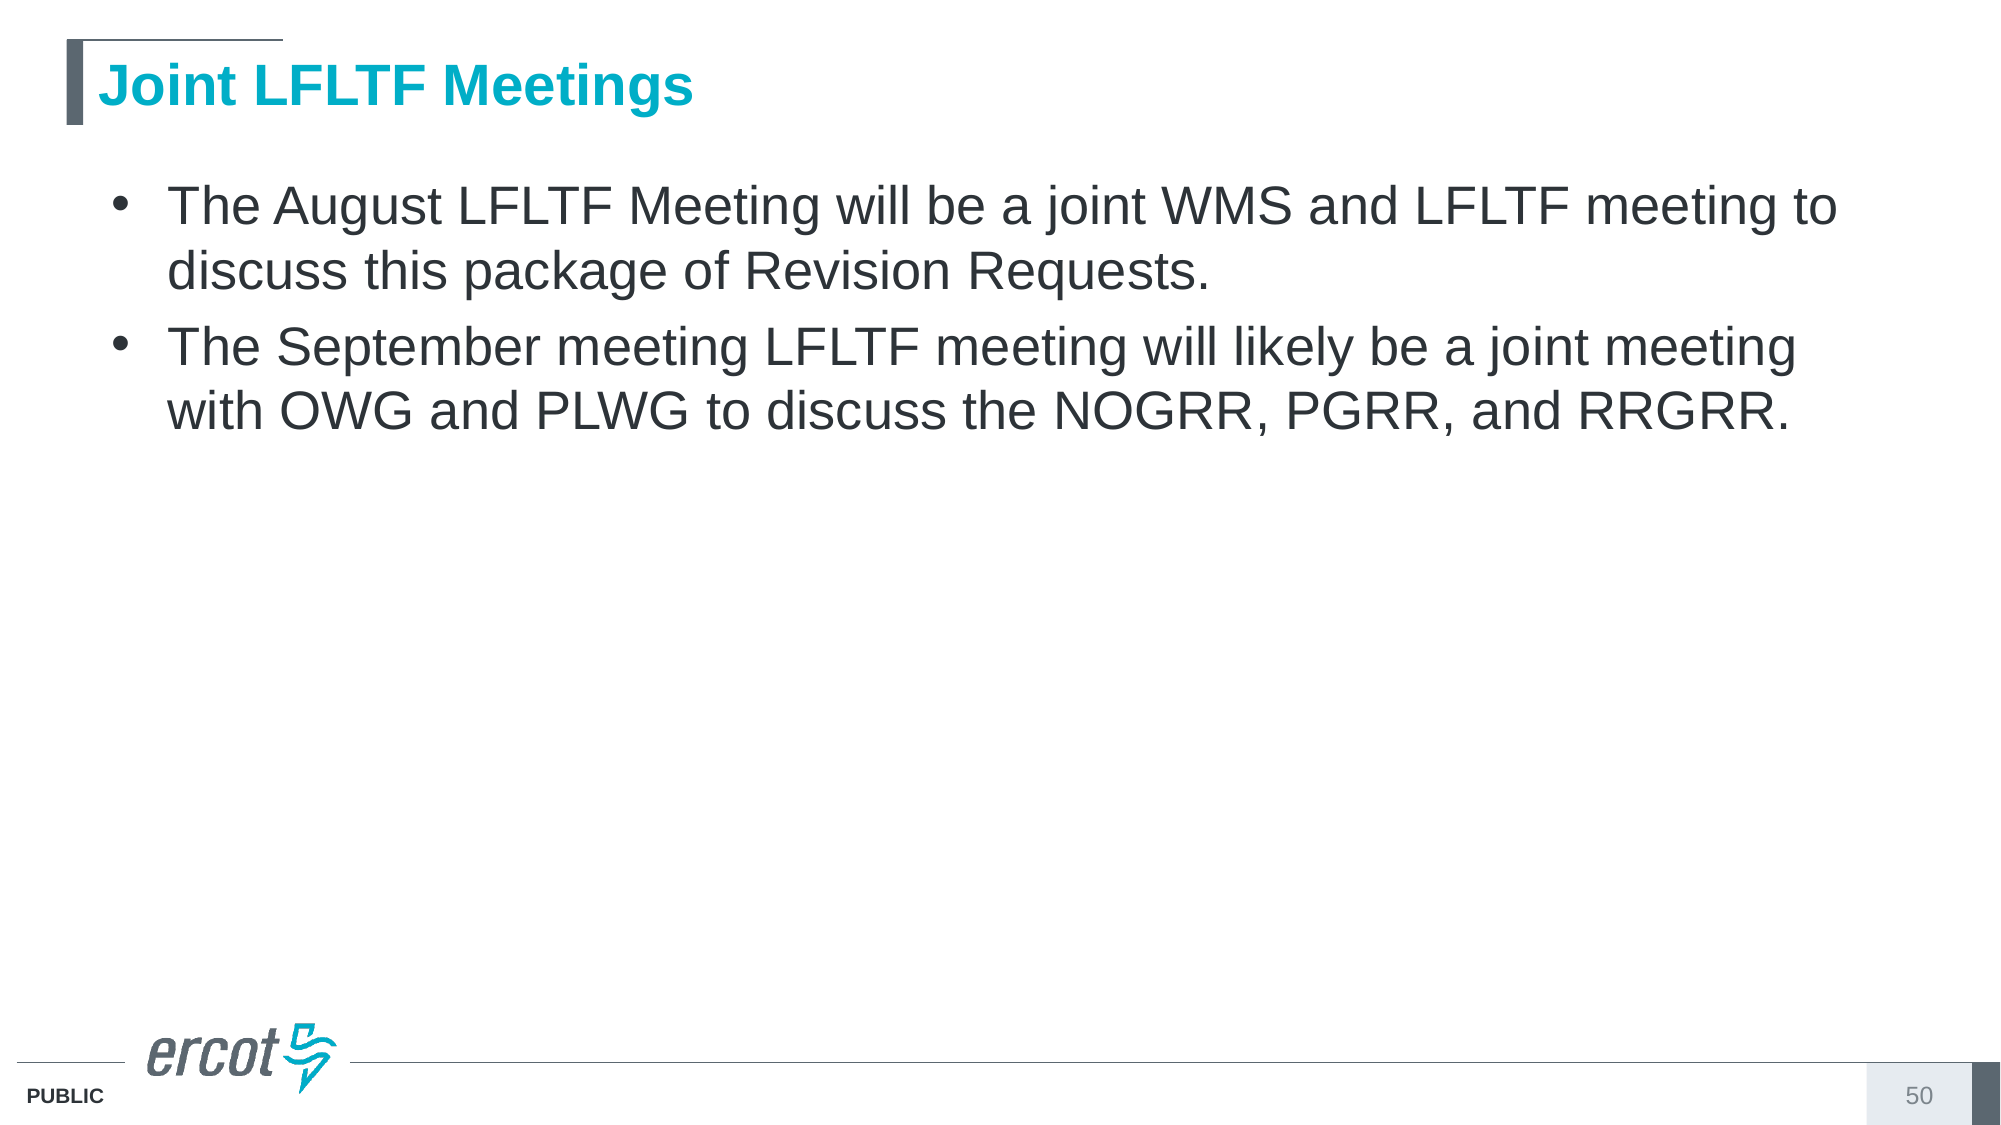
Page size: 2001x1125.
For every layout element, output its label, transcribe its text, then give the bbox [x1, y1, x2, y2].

title Joint LFLTF Meetings [83, 39, 1934, 125]
picture [143, 1019, 340, 1096]
list The August LFLTF Meeting will be a joint WMS and LFLTF meeting to discuss this package of Revision Requests. The September meeting LFLTF meeting will likely be a joint meeting with OWG and PLWG to discuss the NOGRR, PGRR, and RRGRR. [66, 125, 1934, 992]
slide_number 50 [1866, 1076, 1973, 1113]
